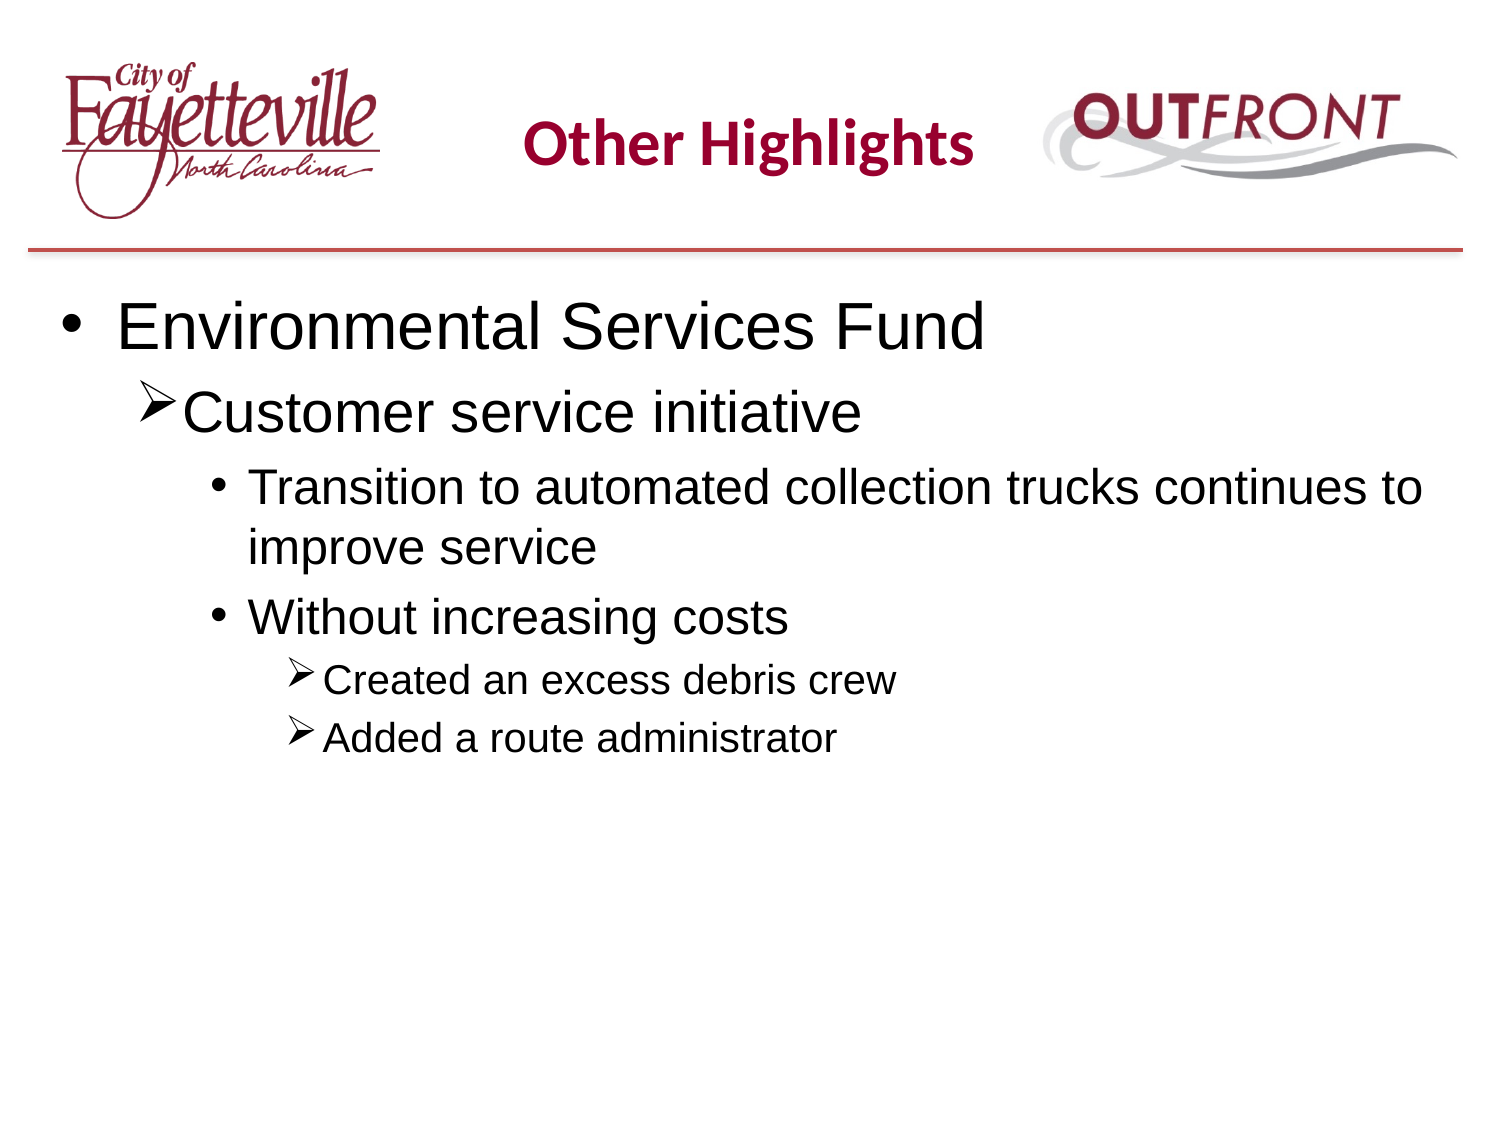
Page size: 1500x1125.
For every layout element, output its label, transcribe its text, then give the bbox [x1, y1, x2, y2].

title Other Highlights [150, 50, 1350, 227]
picture [1037, 87, 1463, 184]
list Environmental Services Fund Customer service initiative Transition to automated collection trucks continues to improve service Without increasing costs Created an excess debris crew Added a route administrator [45, 275, 1446, 1088]
picture [62, 62, 381, 219]
